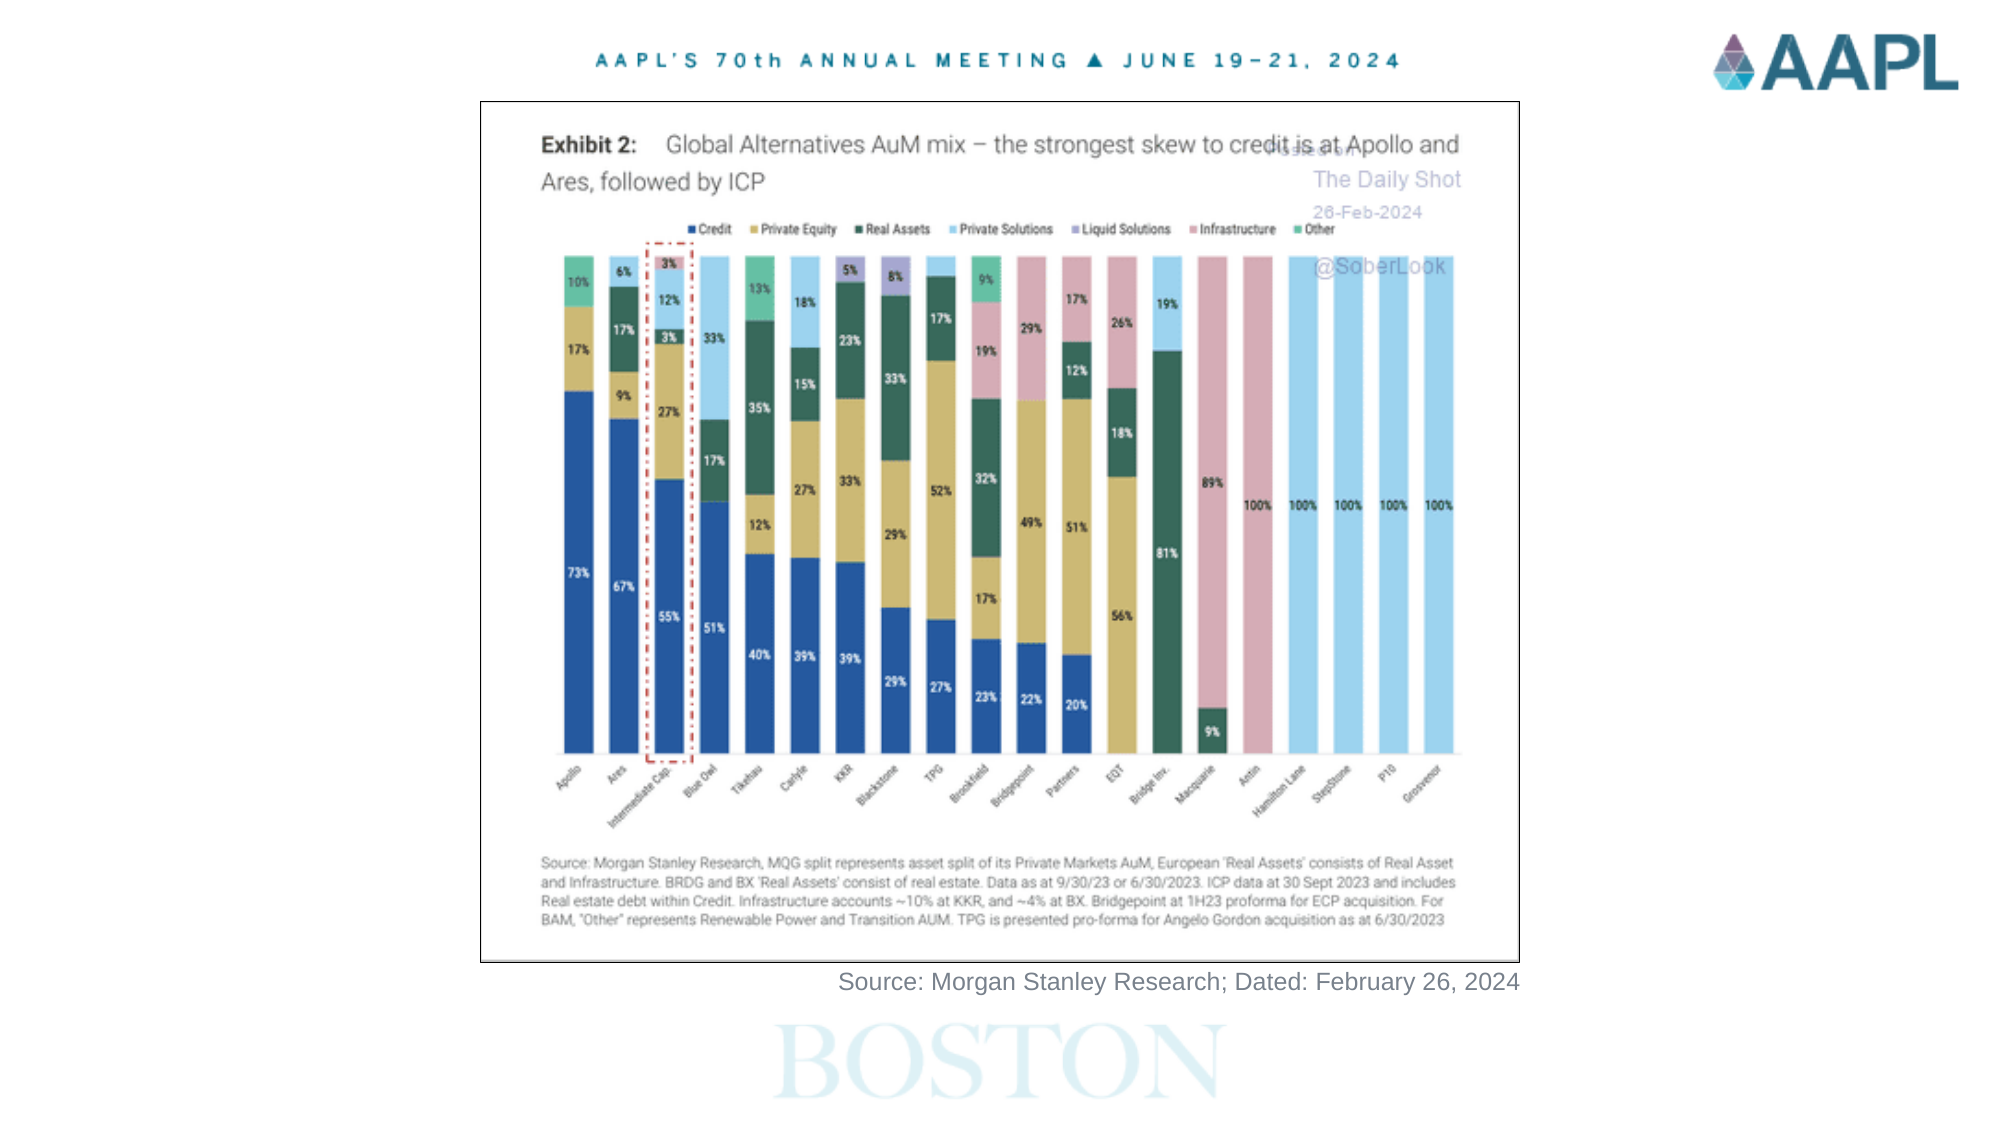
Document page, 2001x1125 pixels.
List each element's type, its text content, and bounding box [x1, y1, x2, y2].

picture [0, 0, 2001, 1125]
list Source: Morgan Stanley Research; Dated: February 26, 2024 [823, 961, 2000, 1014]
